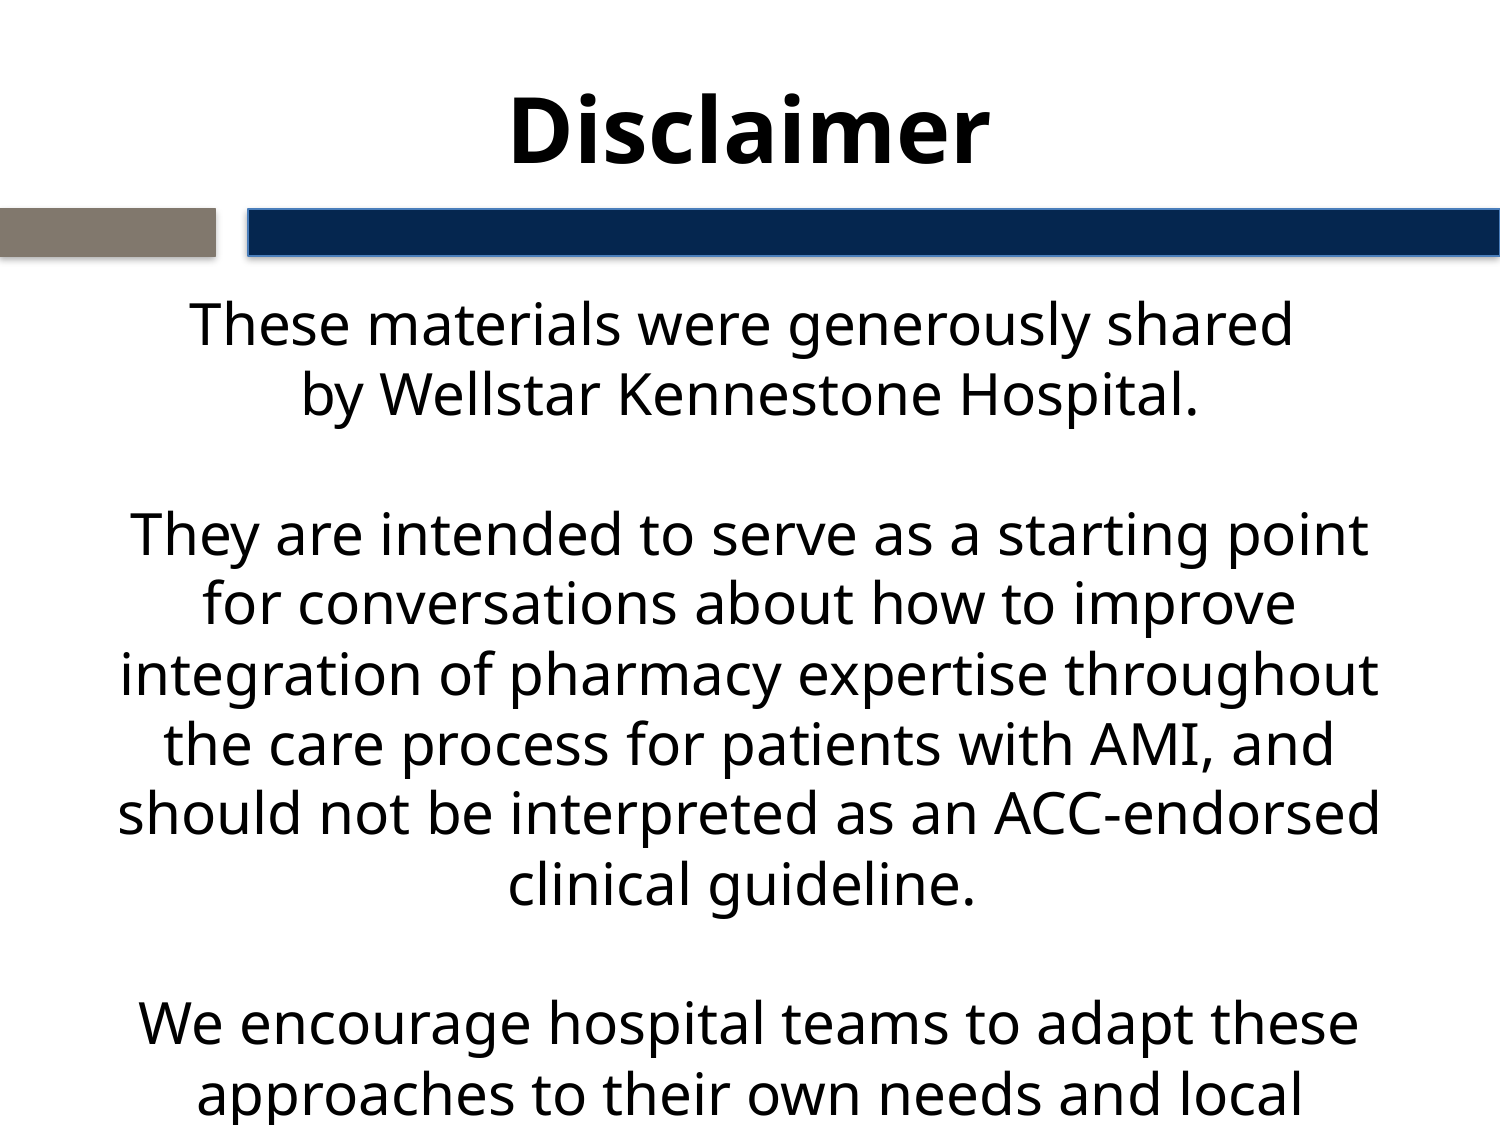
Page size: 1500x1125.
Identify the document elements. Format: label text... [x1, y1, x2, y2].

title Disclaimer [75, 45, 1425, 210]
list These materials were generously shared by Wellstar Kennestone Hospital. They are intended to serve as a starting point for conversations about how to improve integration of pharmacy expertise throughout the care process for patients with AMI, and should not be interpreted as an ACC-endorsed clinical guideline. We encourage hospital teams to adapt these approaches to their own needs and local context. [75, 279, 1425, 1005]
